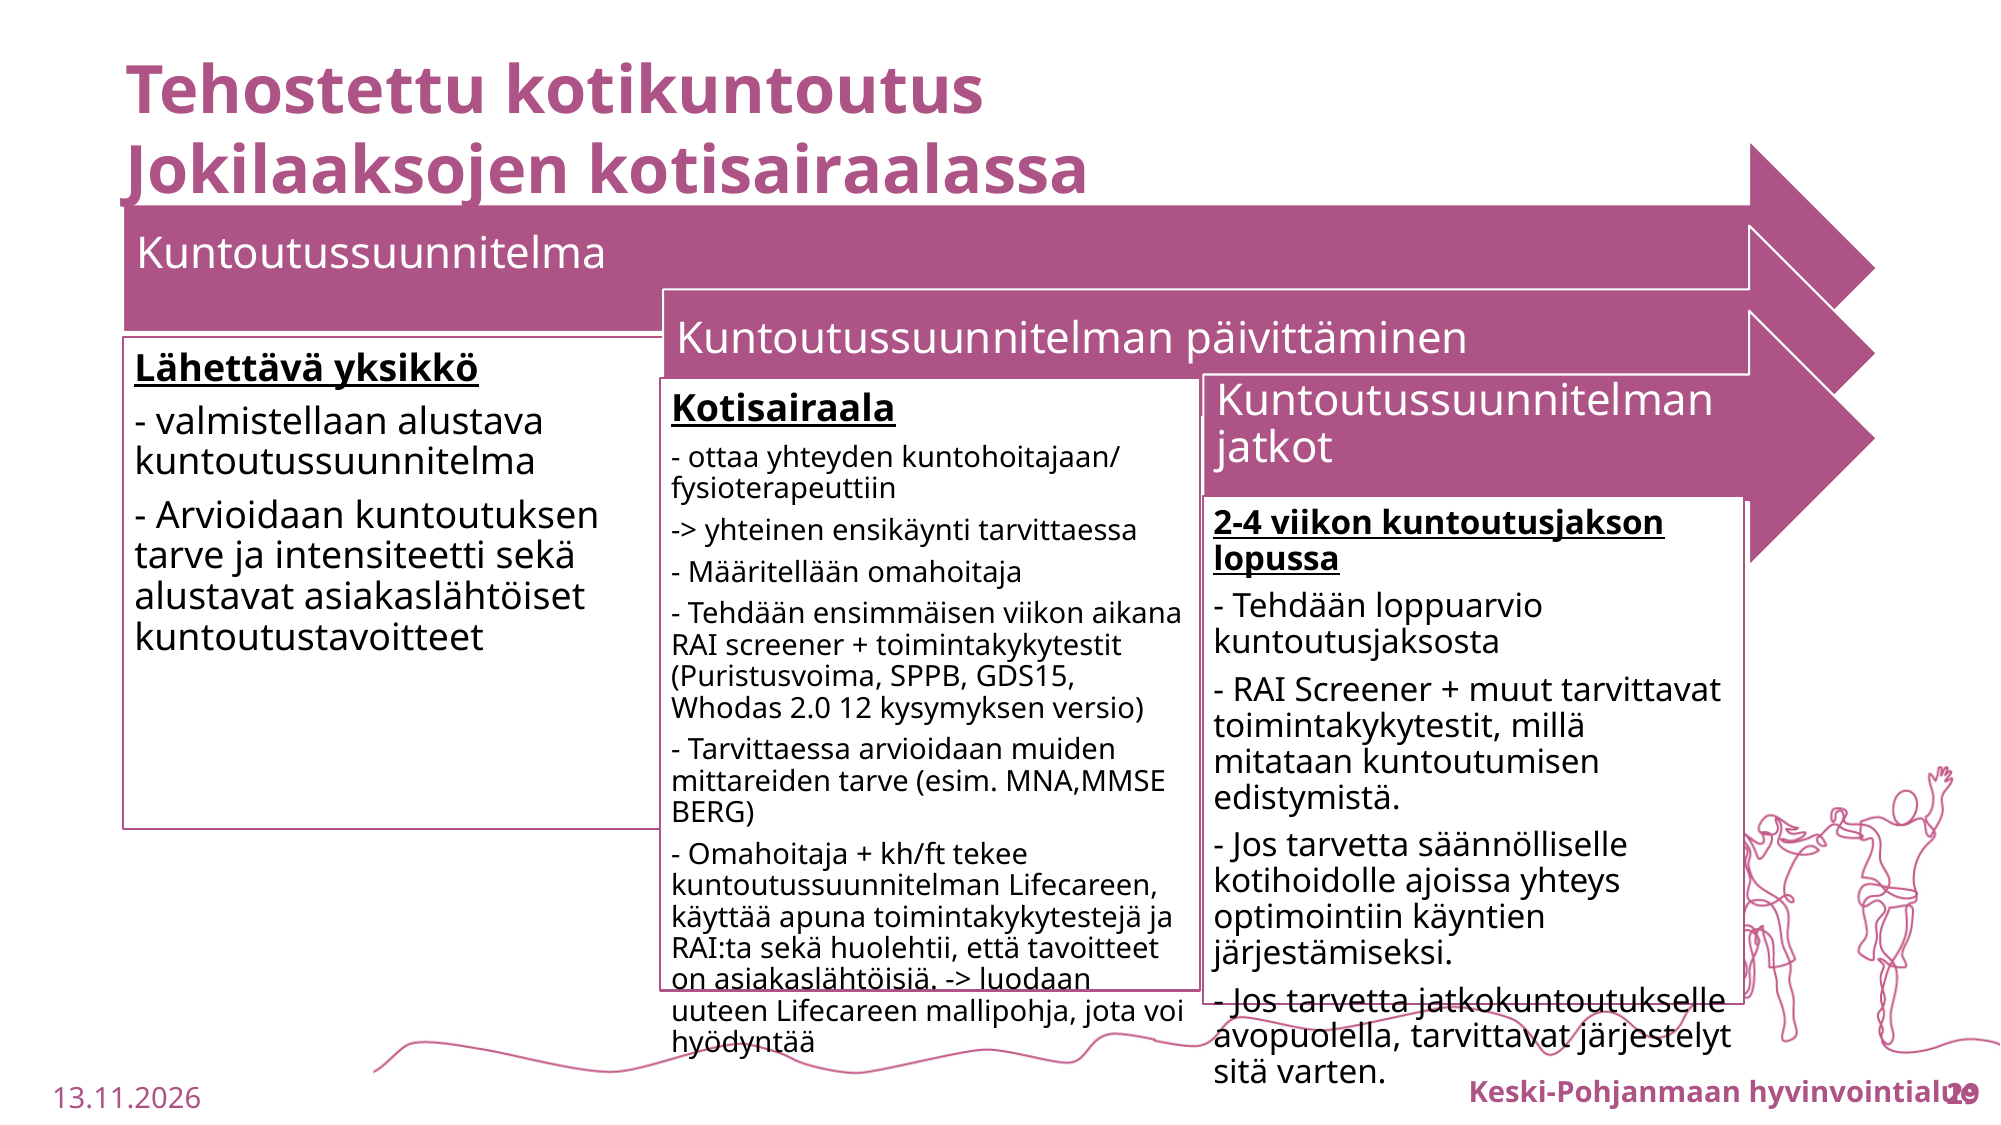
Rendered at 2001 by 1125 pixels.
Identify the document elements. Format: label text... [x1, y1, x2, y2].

picture [1343, 1067, 1352, 1072]
footer Keski-Pohjanmaan hyvinvointialue [1453, 1065, 2000, 1103]
picture [1299, 1074, 1307, 1081]
slide_number 29 [1931, 1103, 2000, 1110]
picture [1363, 1067, 1372, 1082]
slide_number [37, 1071, 237, 1110]
picture [373, 766, 2000, 1082]
picture [1254, 1074, 1262, 1081]
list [117, 116, 1883, 1028]
text_box Tehostettu kotikuntoutus Jokilaaksojen kotisairaalassa [110, 39, 1344, 260]
